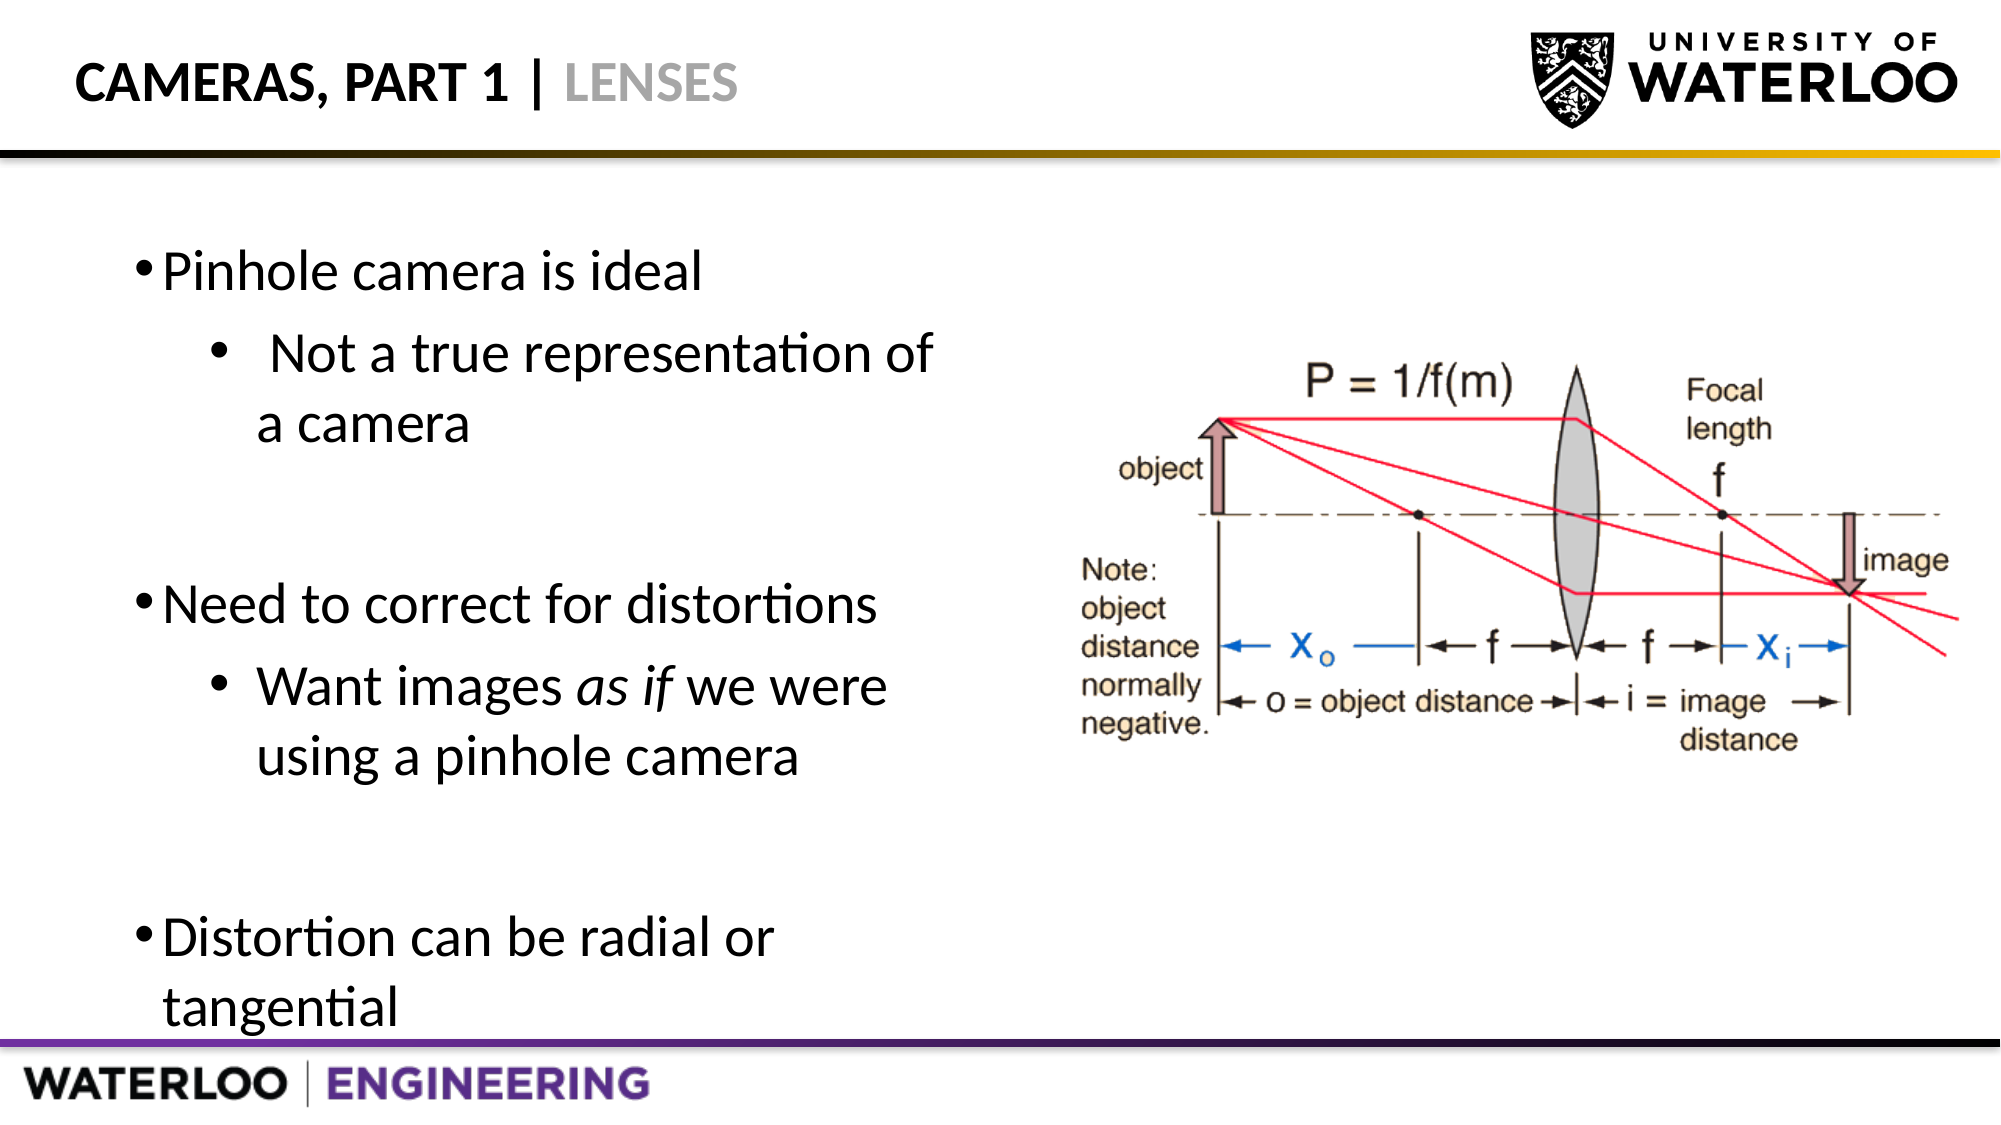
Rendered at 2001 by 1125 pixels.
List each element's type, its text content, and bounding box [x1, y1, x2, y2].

title Cameras, Part 1 | Lenses [60, 7, 1060, 150]
picture [1448, 0, 2001, 199]
list Pinhole camera is ideal Not a true representation of a camera Need to correct for distortions Want images as if we were using a pinhole camera Distortion can be radial or tangential [118, 224, 979, 1009]
picture [1043, 339, 1980, 782]
picture [7, 1046, 659, 1111]
